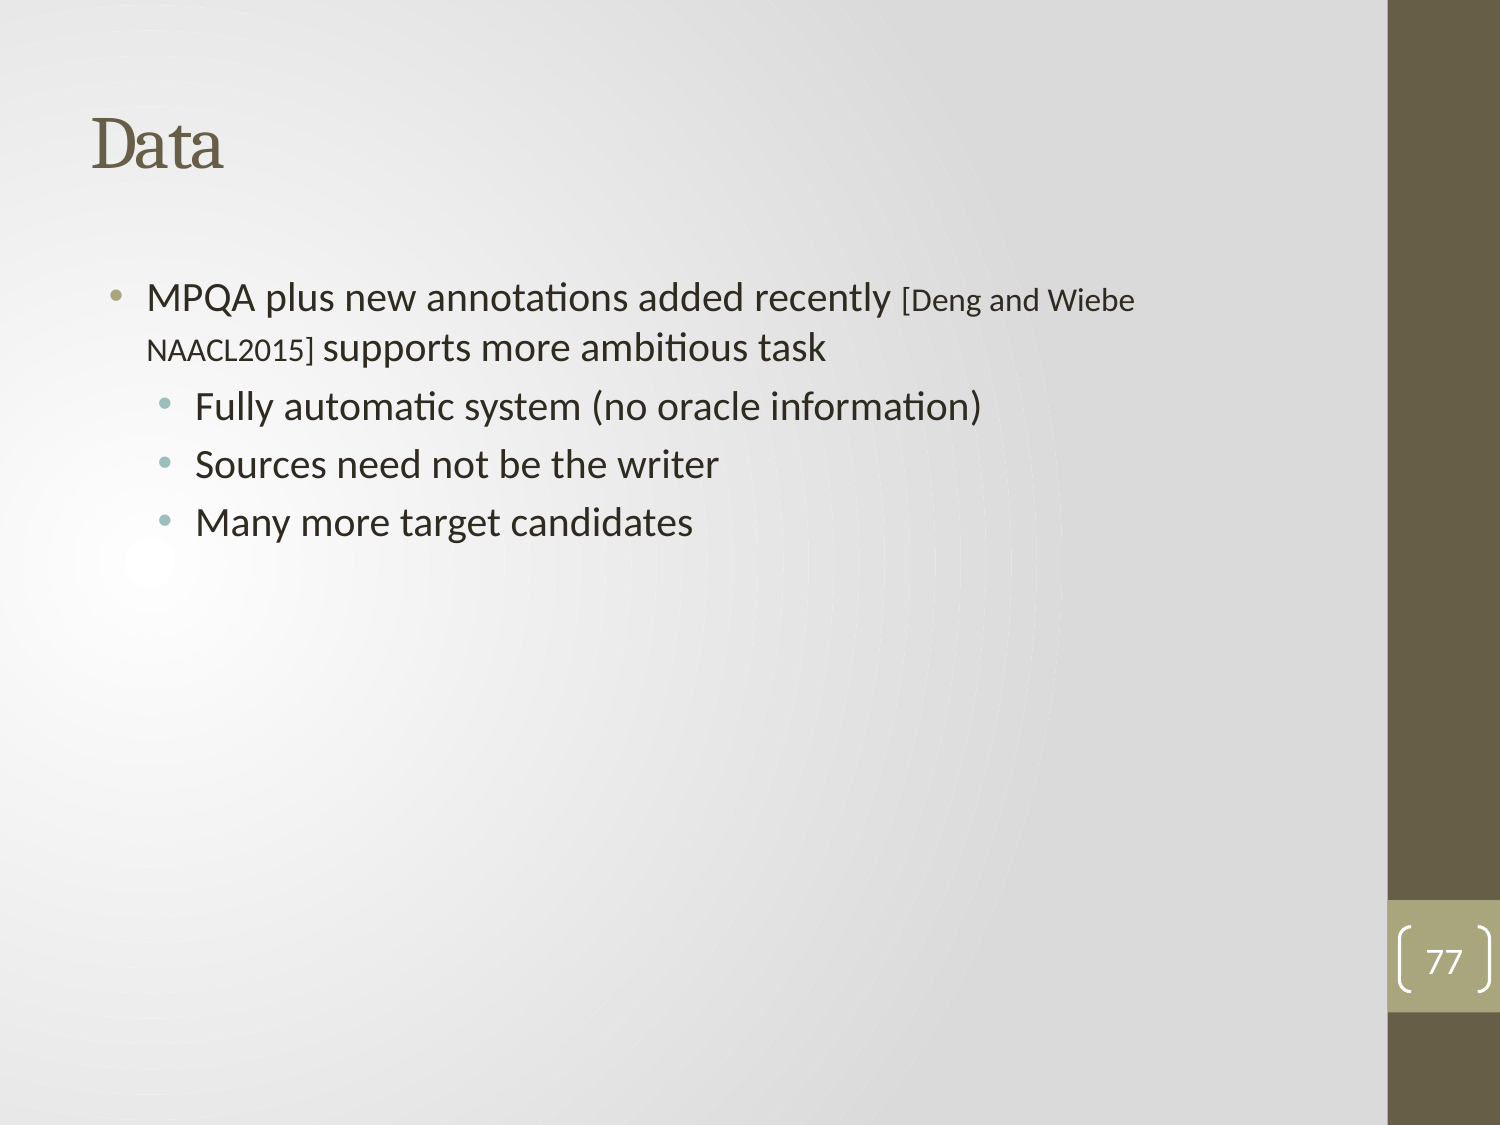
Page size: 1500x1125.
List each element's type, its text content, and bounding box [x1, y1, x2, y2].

list MPQA plus new annotations added recently [Deng and Wiebe NAACL2015] supports more ambitious task Fully automatic system (no oracle information) Sources need not be the writer Many more target candidates [75, 262, 1325, 1050]
slide_number 77 [1397, 925, 1492, 994]
title Data [75, 45, 1325, 233]
